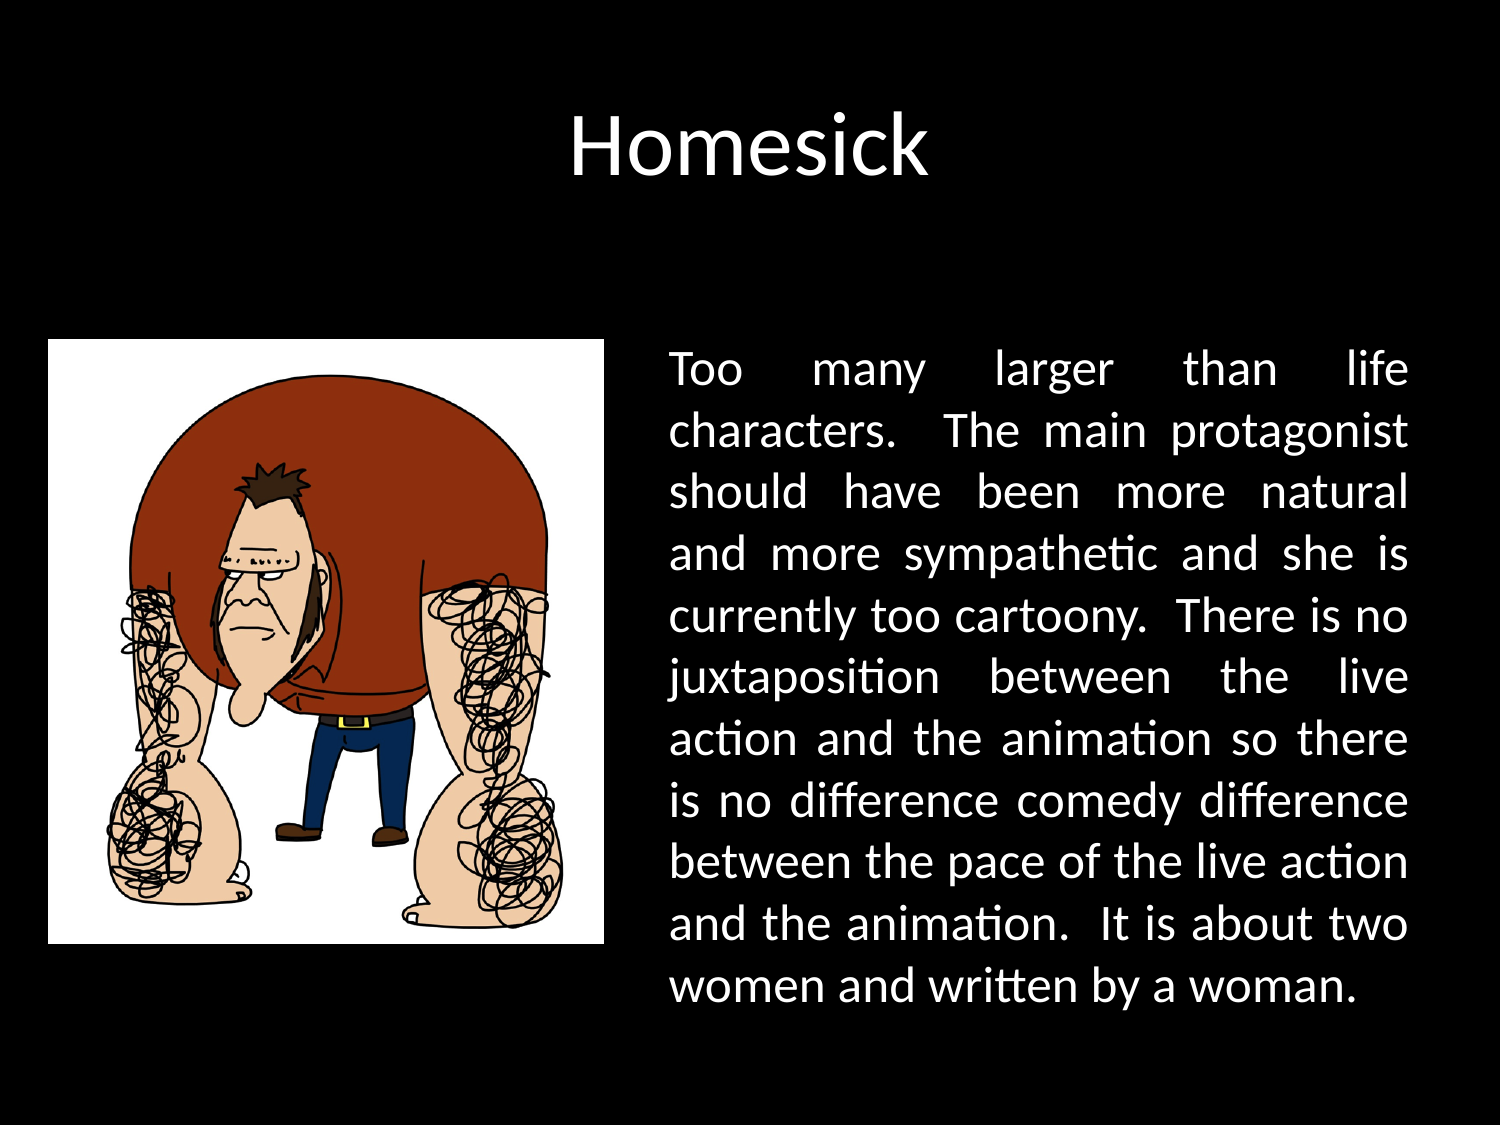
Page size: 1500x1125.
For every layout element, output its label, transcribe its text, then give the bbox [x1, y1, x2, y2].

title Homesick [75, 45, 1425, 233]
picture [48, 339, 604, 945]
list Too many larger than life characters. The main protagonist should have been more natural and more sympathetic and she is currently too cartoony. There is no juxtaposition between the live action and the animation so there is no difference comedy difference between the pace of the live action and the animation. It is about two women and written by a woman. [653, 326, 1425, 1037]
